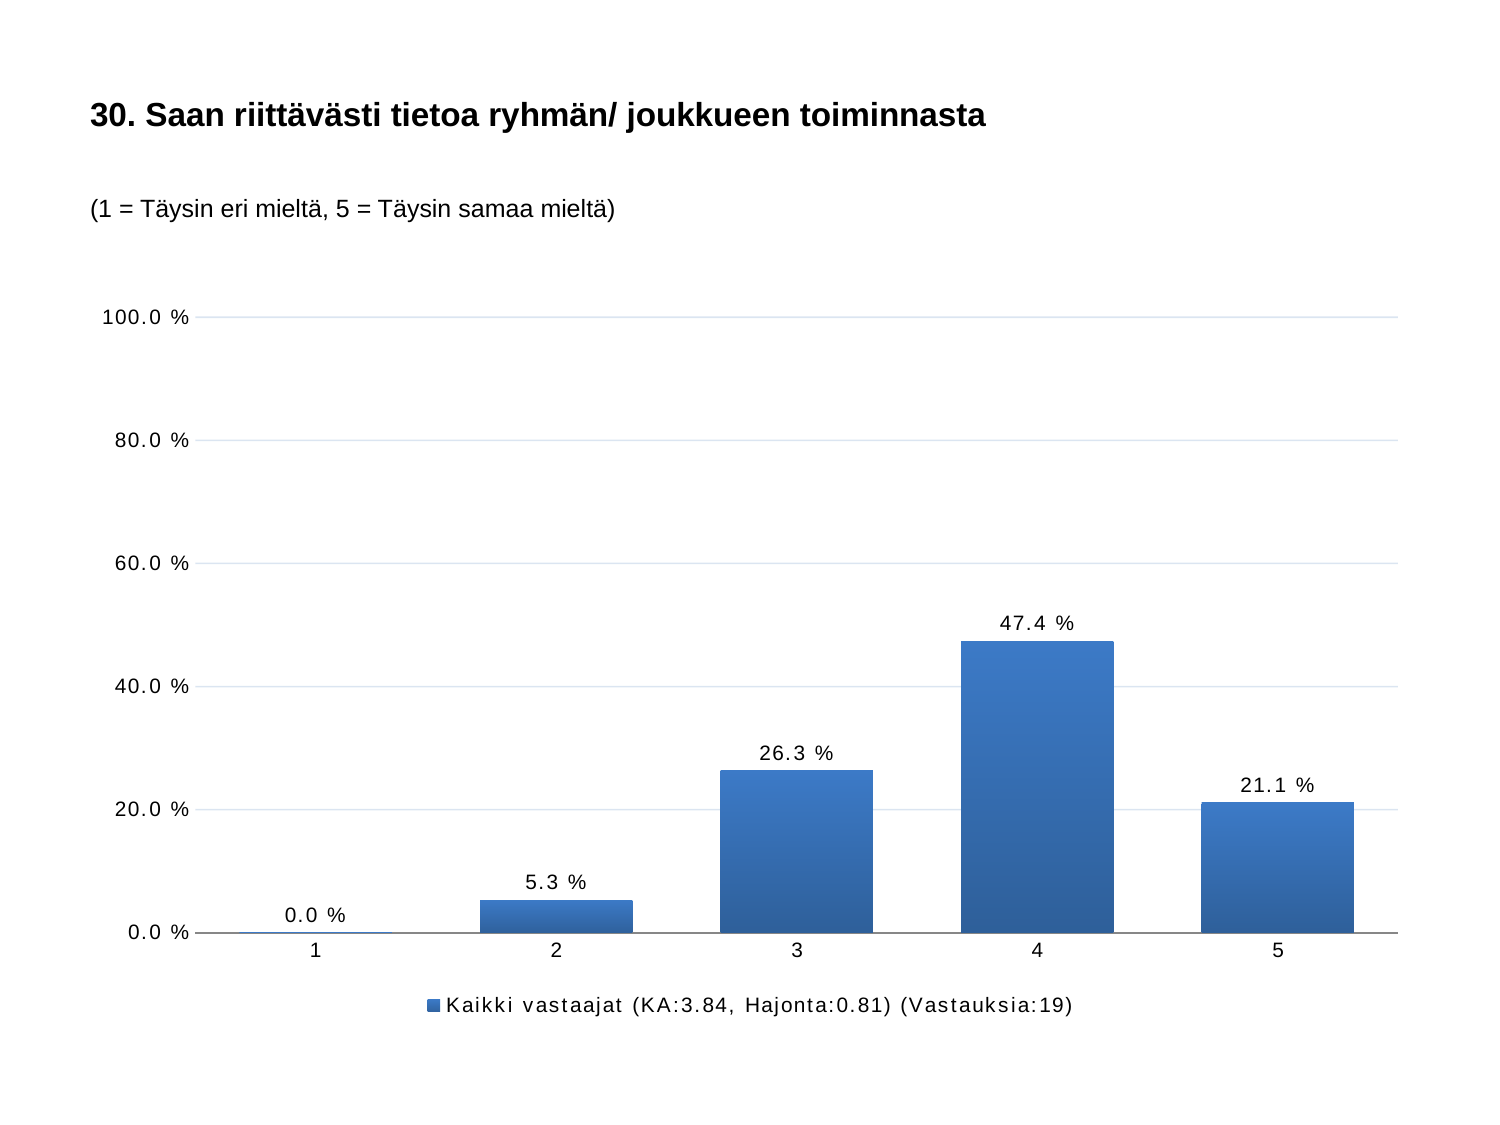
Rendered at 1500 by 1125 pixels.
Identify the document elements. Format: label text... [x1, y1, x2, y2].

list (1 = Täysin eri mieltä, 5 = Täysin samaa mieltä) [75, 184, 1425, 274]
chart [74, 290, 1426, 1024]
title 30. Saan riittävästi tietoa ryhmän/ joukkueen toiminnasta [75, 54, 1425, 173]
